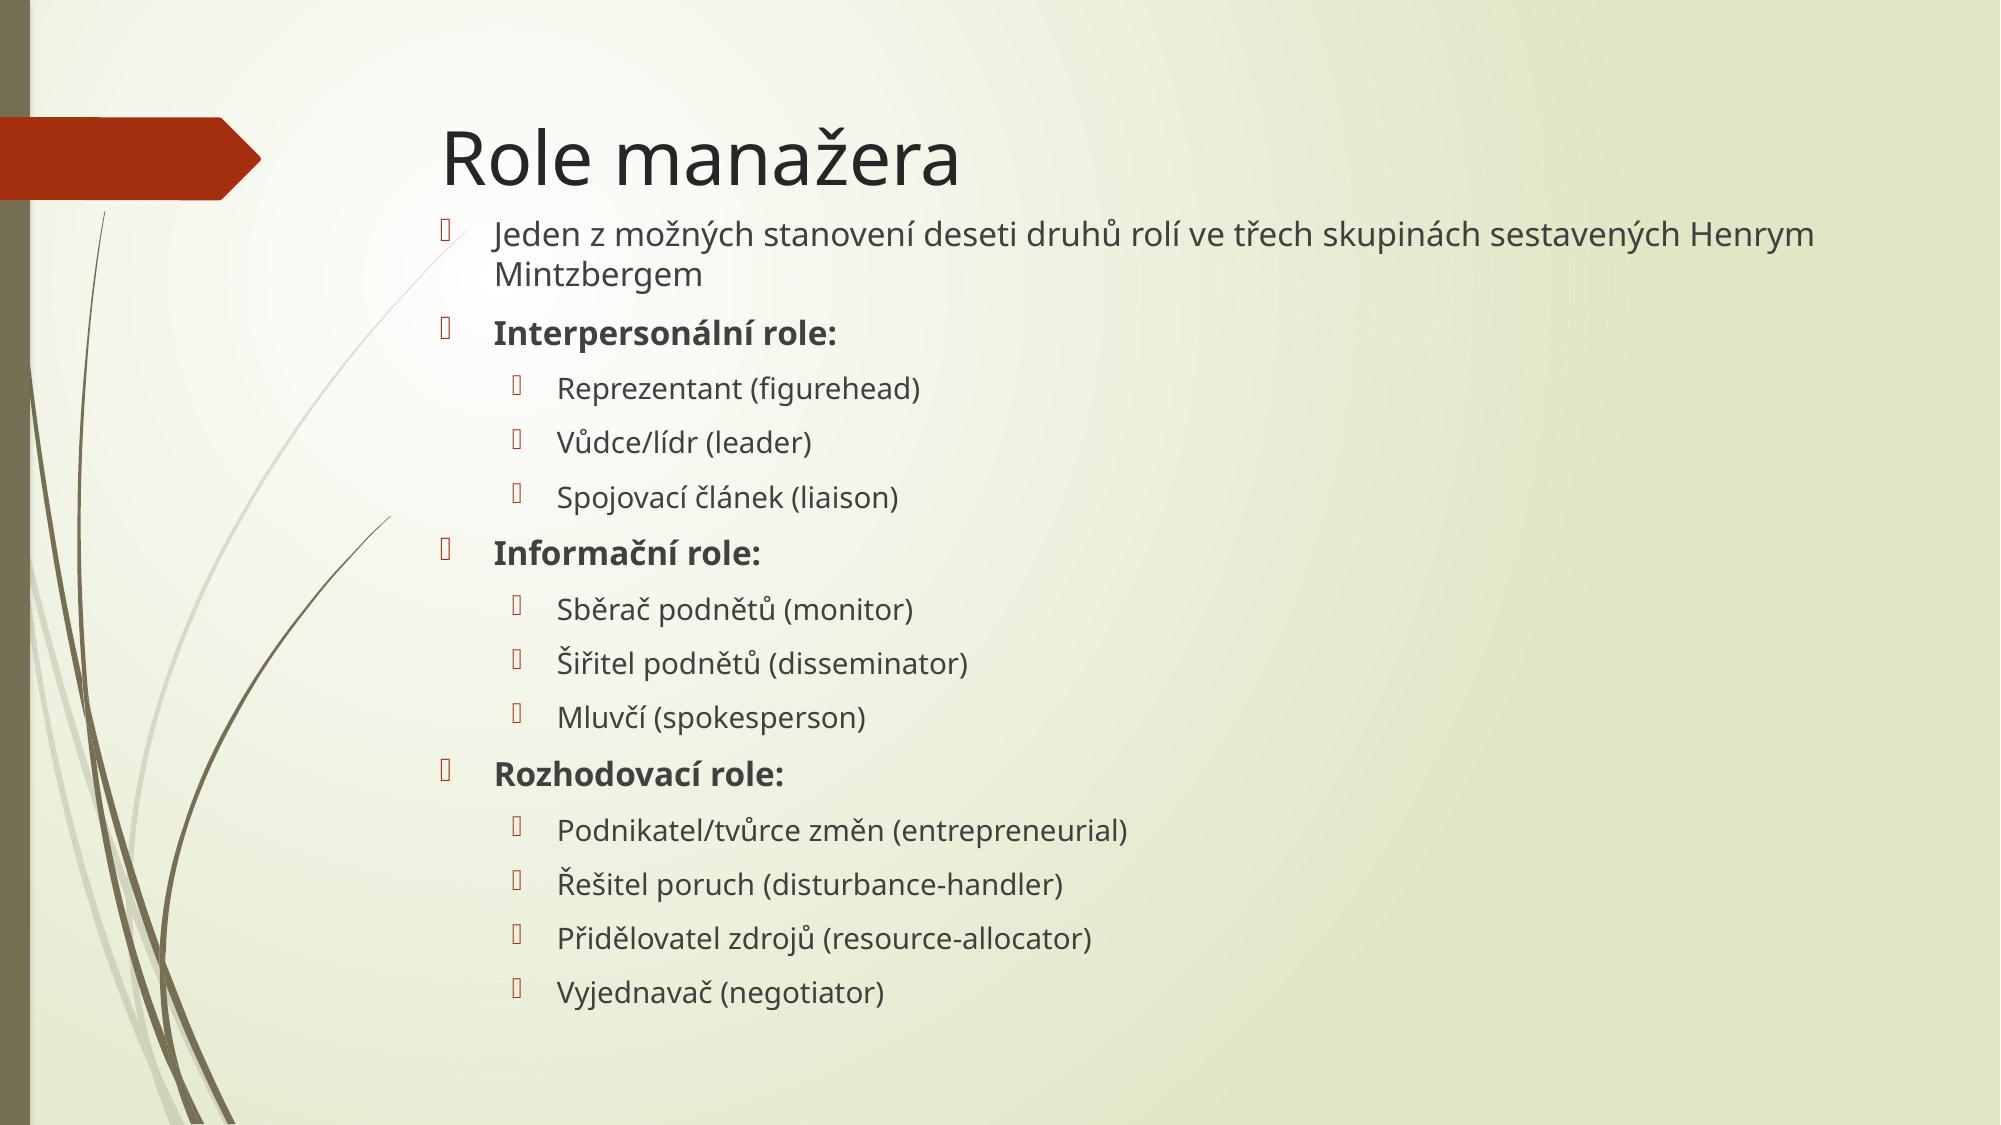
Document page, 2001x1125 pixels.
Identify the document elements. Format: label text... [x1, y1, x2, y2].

title Role manažera [425, 102, 1888, 205]
list Jeden z možných stanovení deseti druhů rolí ve třech skupinách sestavených Henrym Mintzbergem Interpersonální role: Reprezentant (figurehead) Vůdce/lídr (leader) Spojovací článek (liaison) Informační role: Sběrač podnětů (monitor) Šiřitel podnětů (disseminator) Mluvčí (spokesperson) Rozhodovací role: Podnikatel/tvůrce změn (entrepreneurial) Řešitel poruch (disturbance-handler) Přidělovatel zdrojů (resource-allocator) Vyjednavač (negotiator) [424, 205, 1888, 1020]
